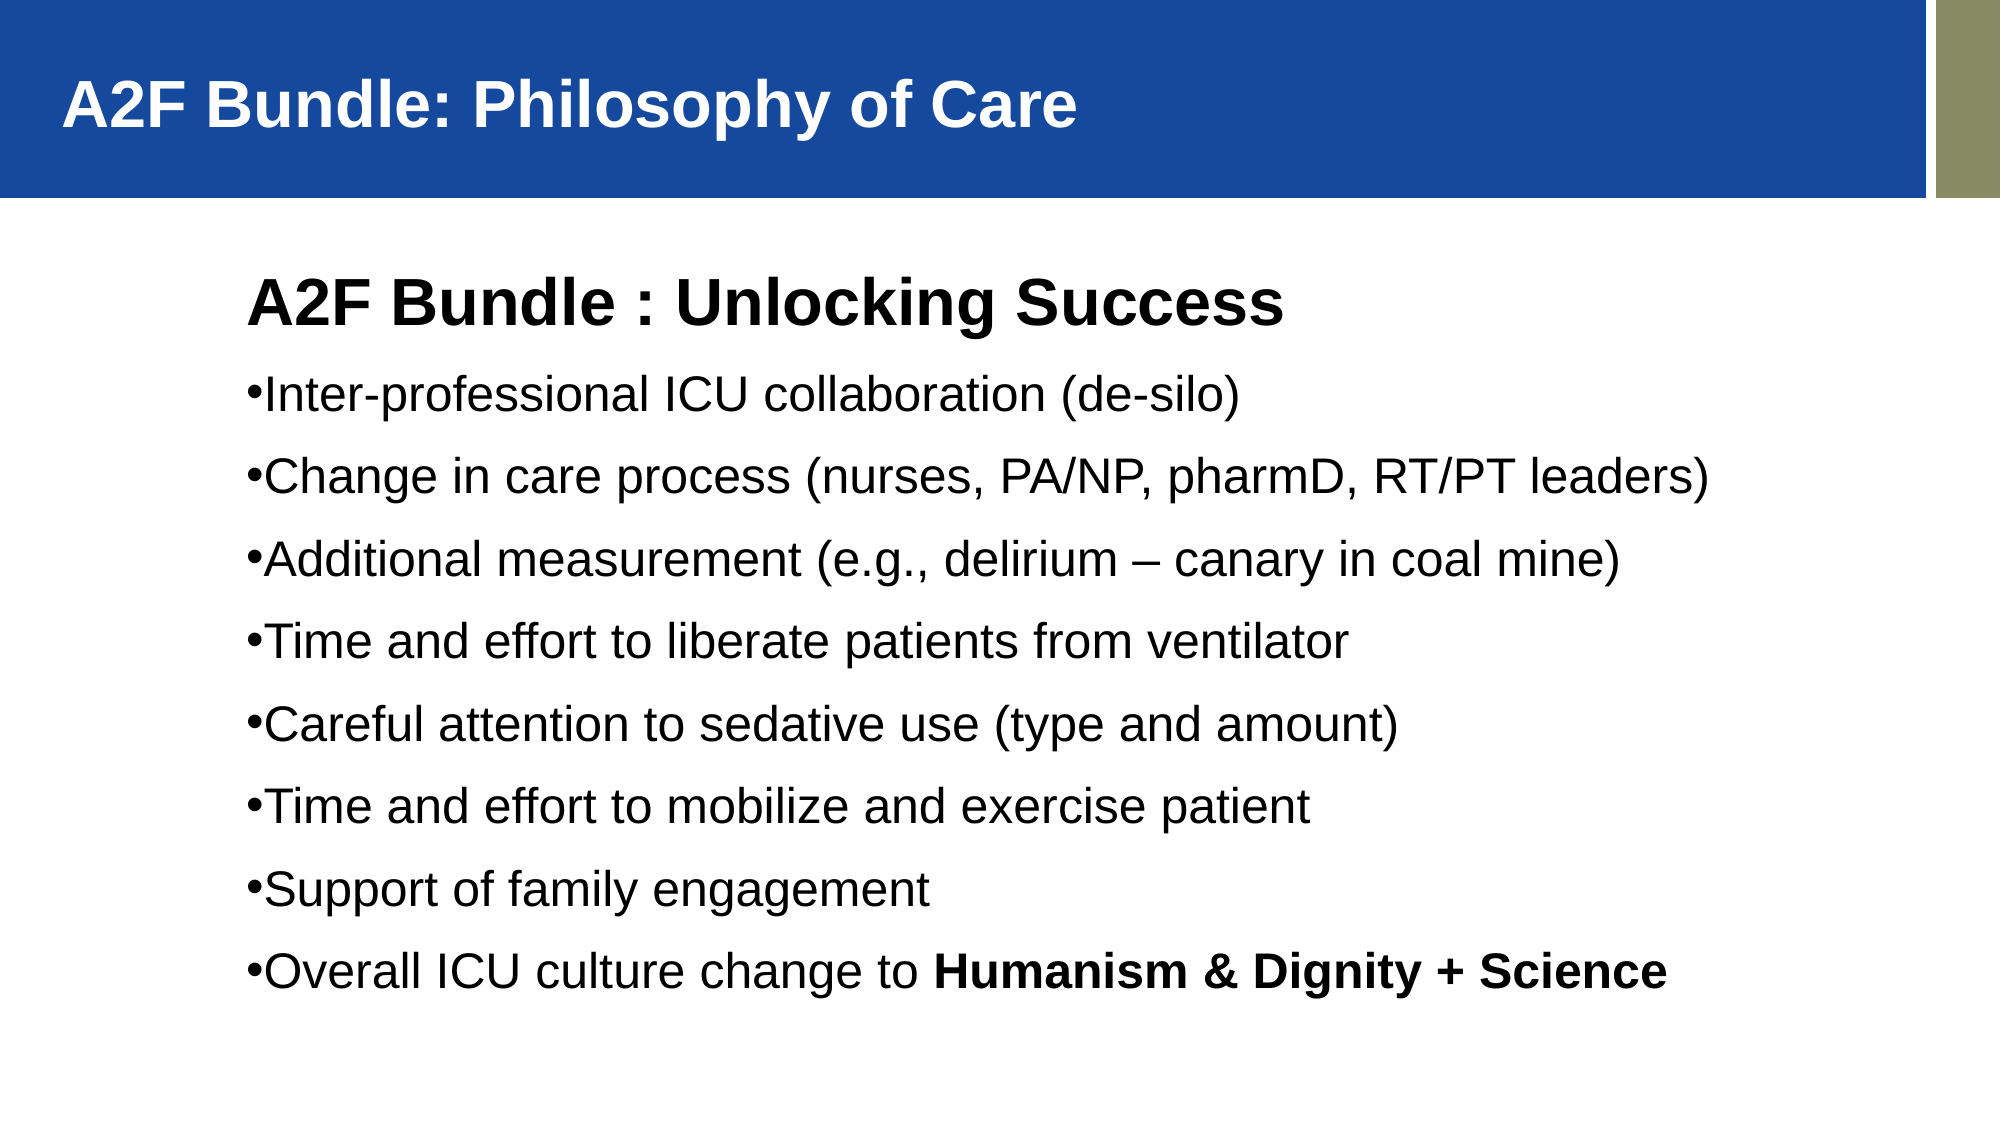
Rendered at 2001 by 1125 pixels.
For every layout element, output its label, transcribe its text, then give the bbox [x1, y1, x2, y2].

text_box A2F Bundle : Unlocking Success Inter-professional ICU collaboration (de-silo) Change in care process (nurses, PA/NP, pharmD, RT/PT leaders) Additional measurement (e.g., delirium – canary in coal mine) Time and effort to liberate patients from ventilator Careful attention to sedative use (type and amount) Time and effort to mobilize and exercise patient Support of family engagement Overall ICU culture change to Humanism & Dignity + Science [231, 251, 1769, 1007]
text_box A2F Bundle: Philosophy of Care [46, 53, 1096, 148]
text_box [1935, 0, 2000, 199]
text_box [0, 0, 1927, 199]
